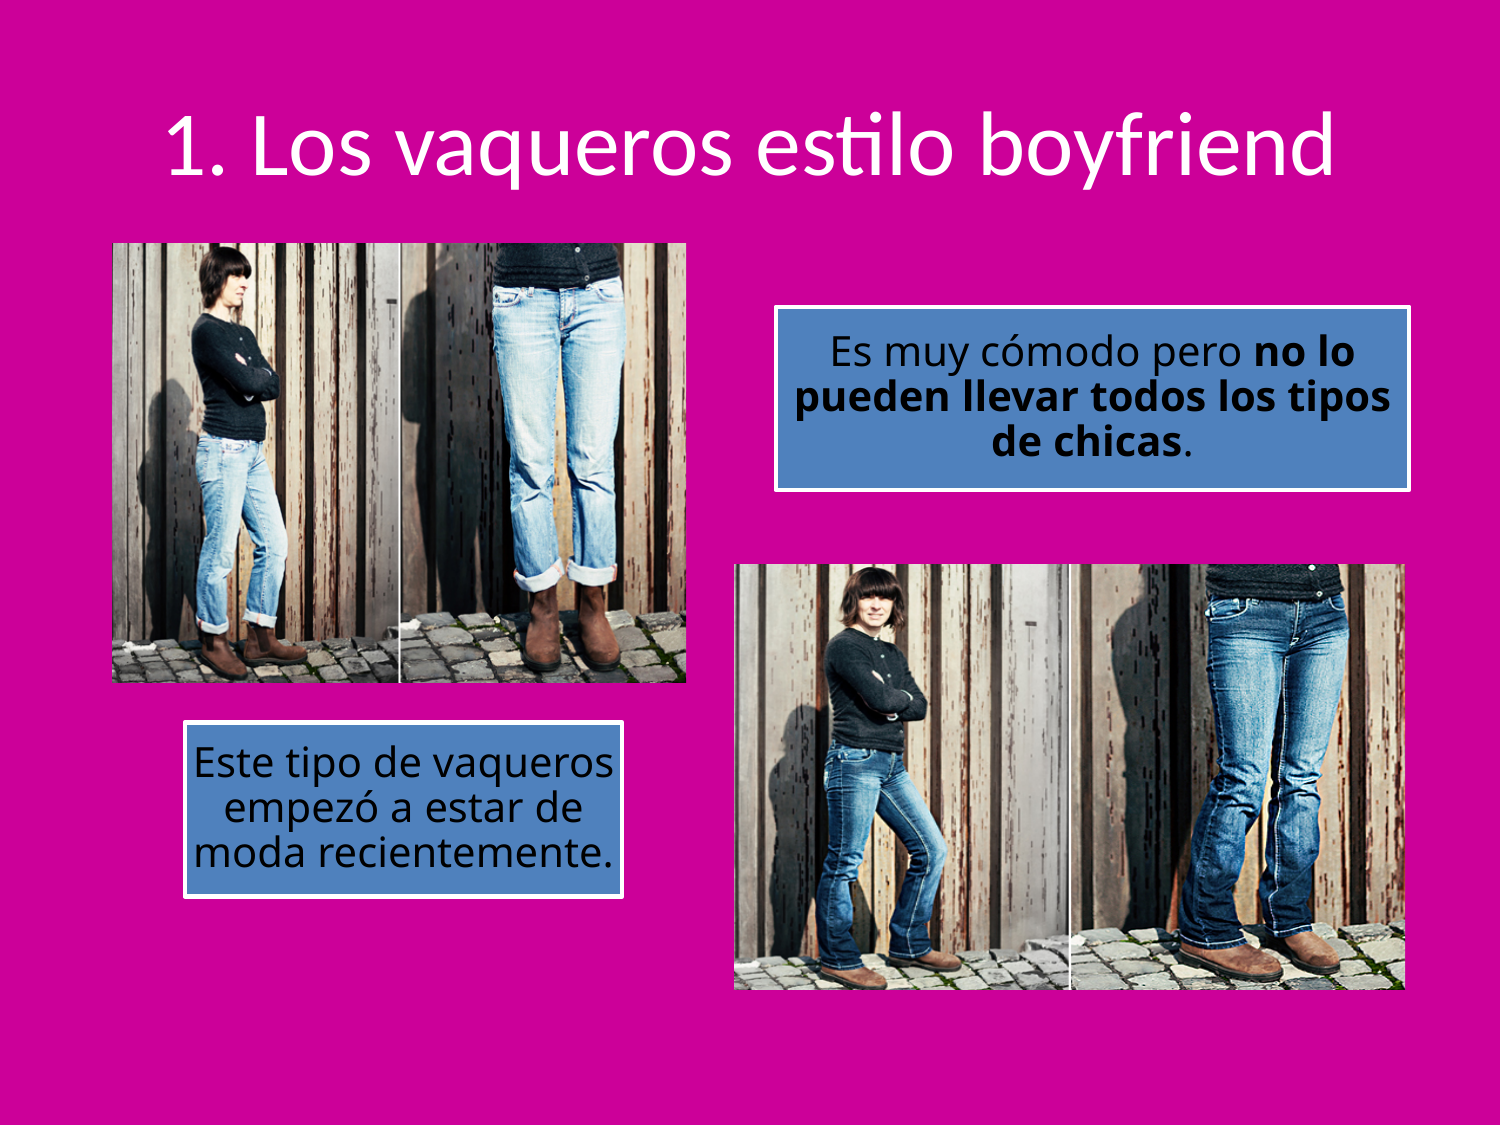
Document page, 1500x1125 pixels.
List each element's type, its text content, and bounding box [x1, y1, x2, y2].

title 1. Los vaqueros estilo boyfriend [75, 45, 1425, 233]
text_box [76, 219, 1414, 1006]
